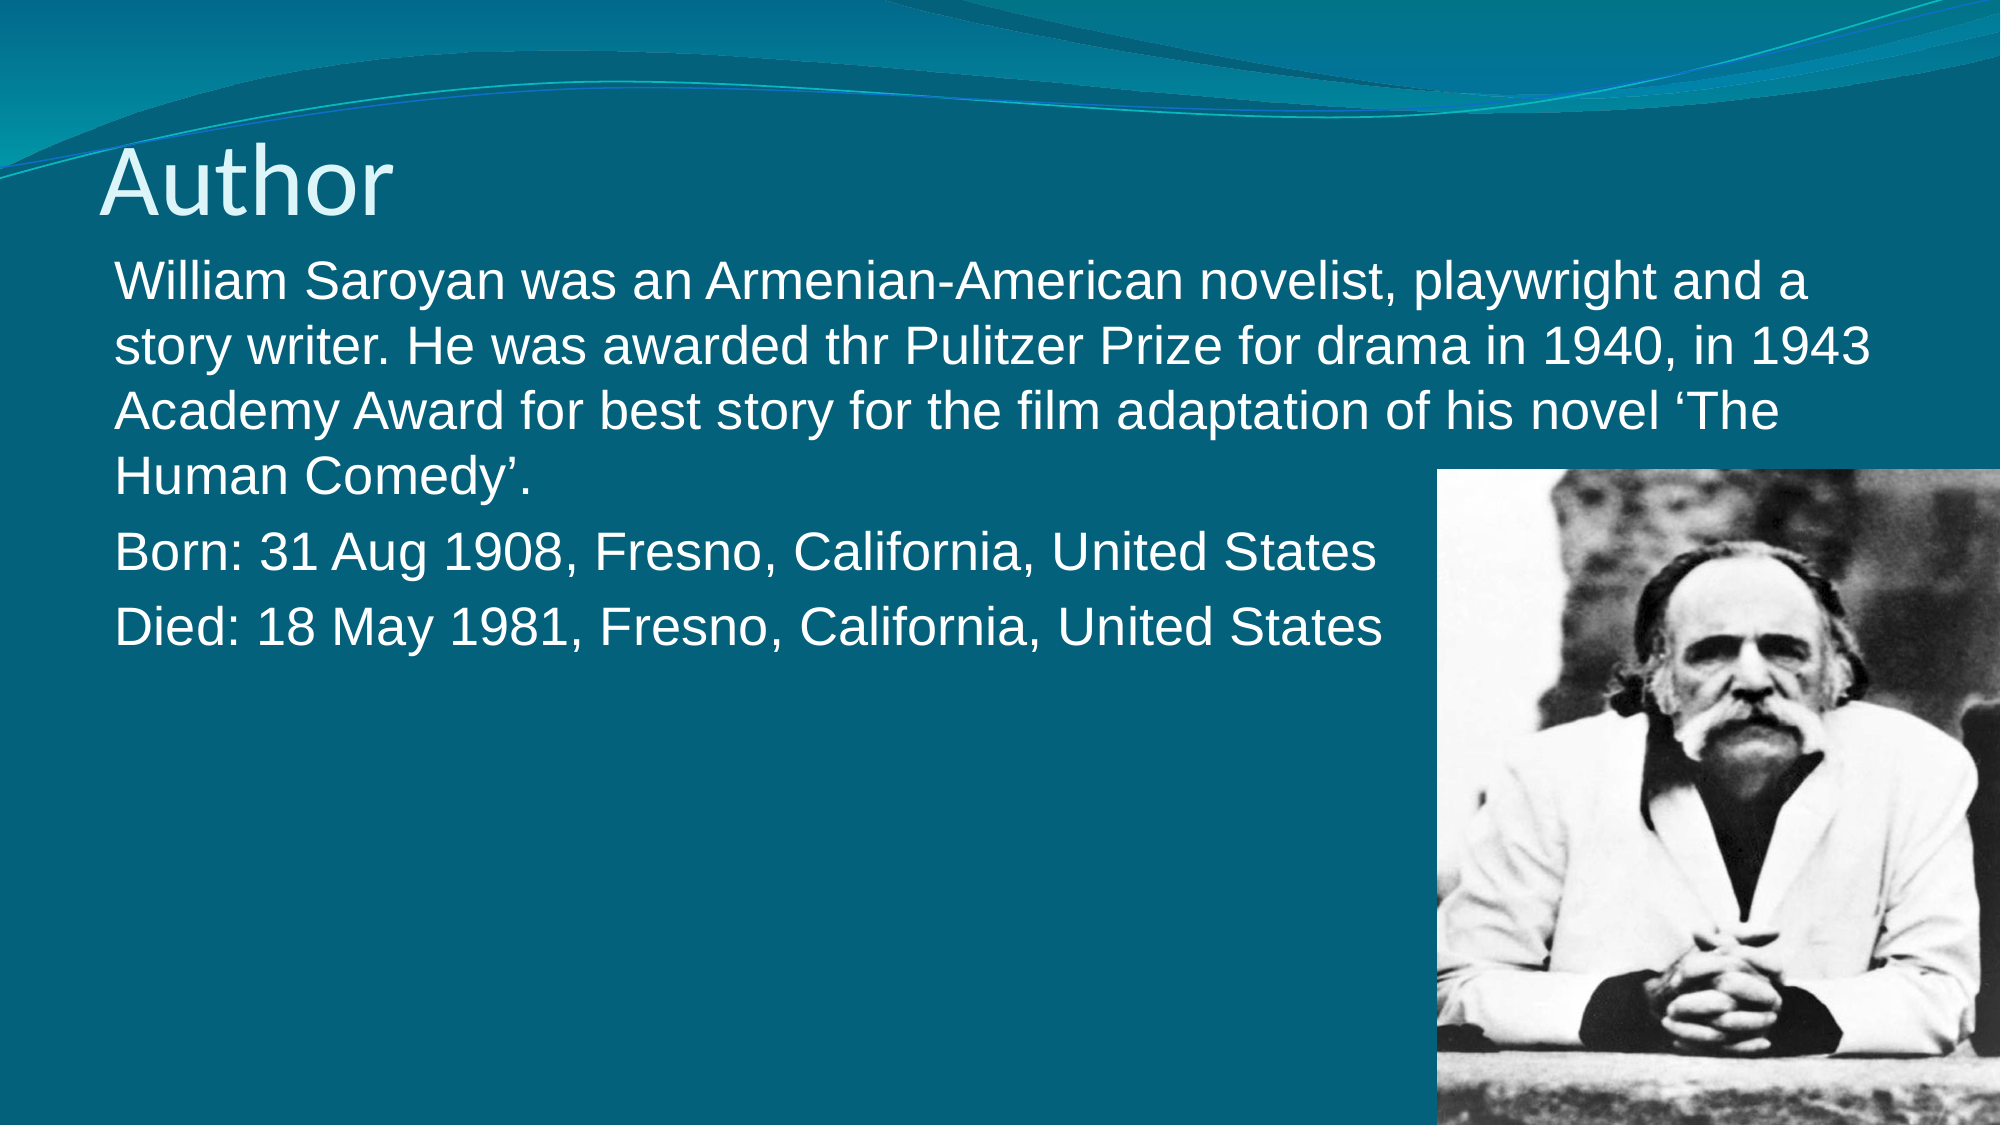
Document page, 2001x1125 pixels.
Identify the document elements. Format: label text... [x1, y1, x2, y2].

picture [1438, 470, 2000, 1125]
title Author [99, 90, 1900, 237]
list William Saroyan was an Armenian-American novelist, playwright and a story writer. He was awarded thr Pulitzer Prize for drama in 1940, in 1943 Academy Award for best story for the film adaptation of his novel ‘The Human Comedy’. Born: 31 Aug 1908, Fresno, California, United States Died: 18 May 1981, Fresno, California, United States [99, 237, 1900, 1038]
